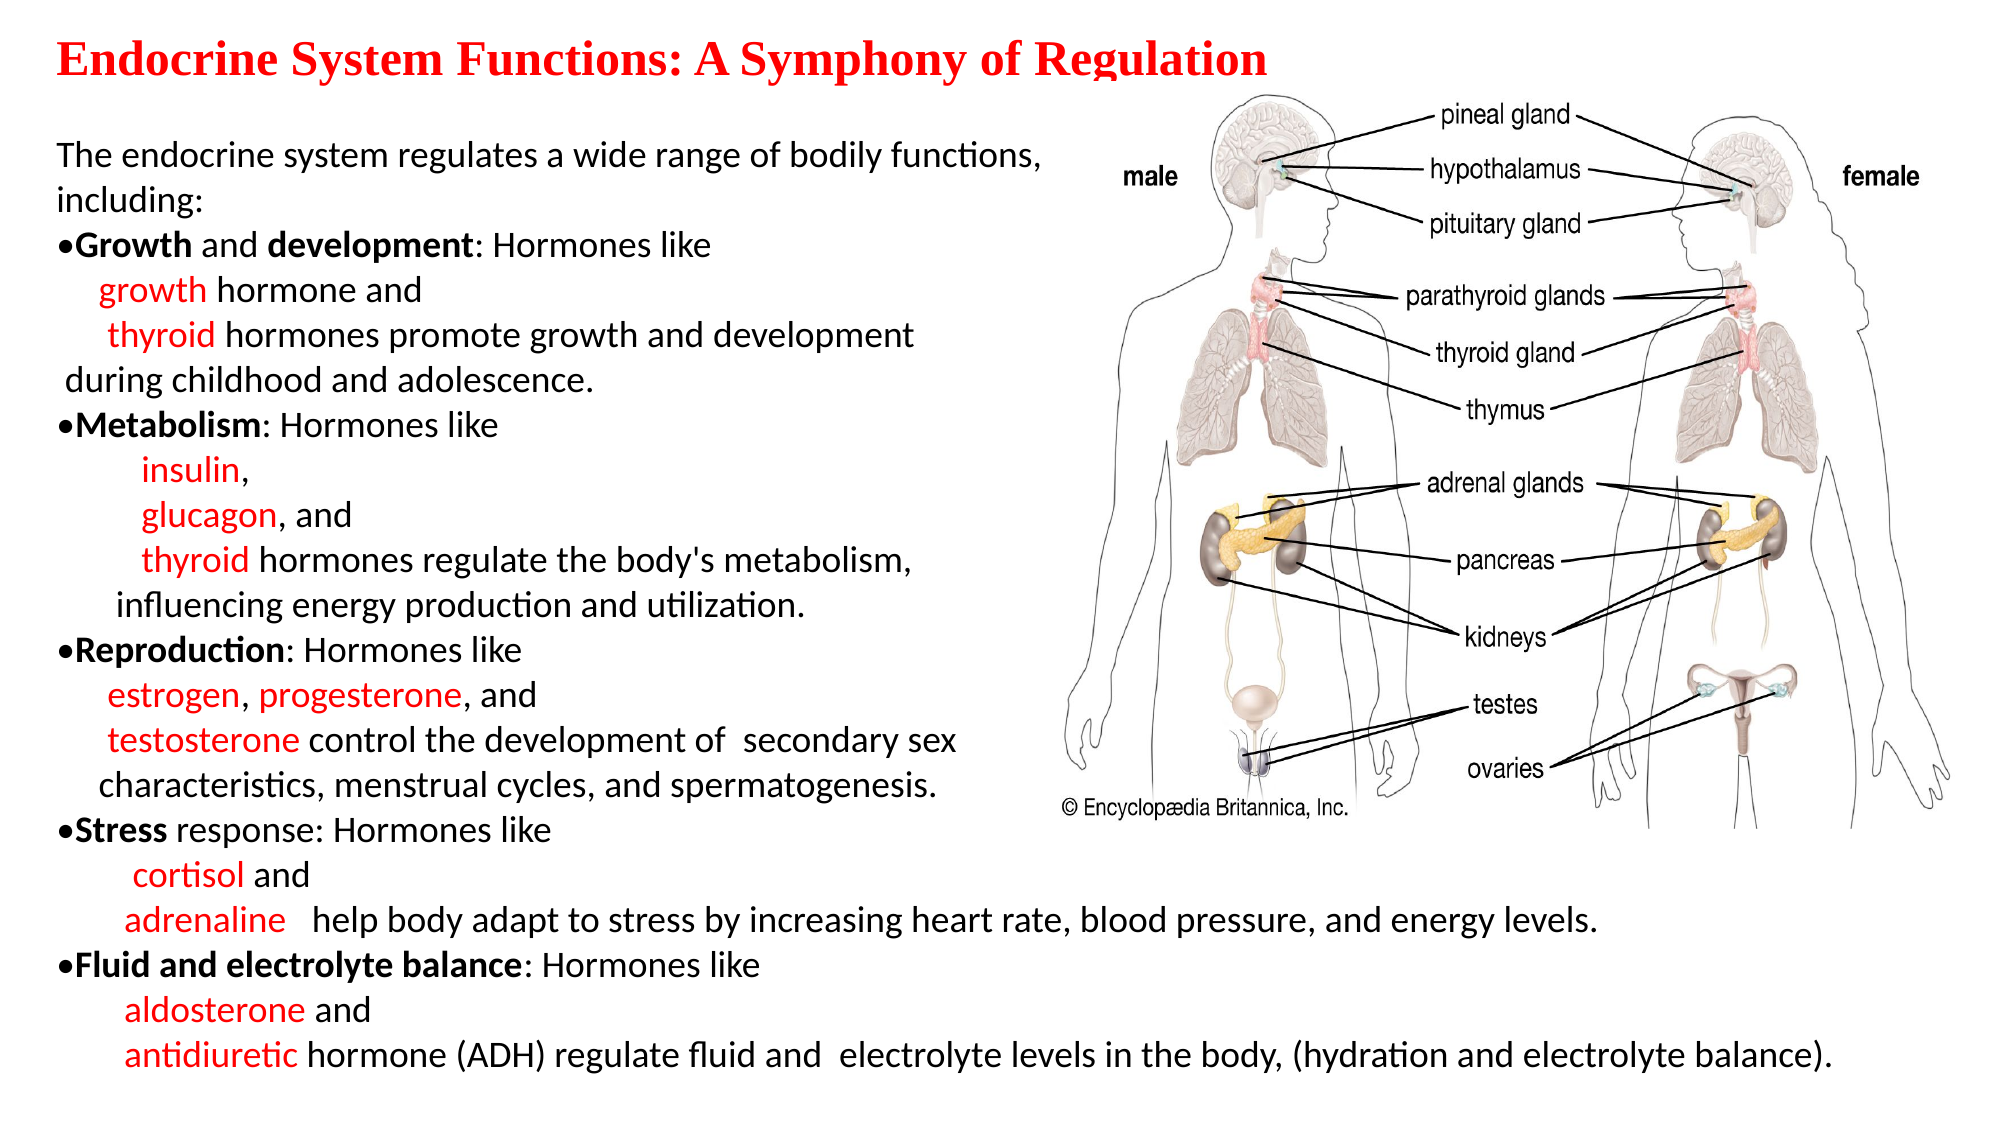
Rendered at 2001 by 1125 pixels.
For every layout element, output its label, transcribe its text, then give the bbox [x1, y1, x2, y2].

picture [1051, 81, 1959, 829]
text_box Endocrine System Functions: A Symphony of Regulation The endocrine system regulates a wide range of bodily functions, including: •Growth and development: Hormones like growth hormone and thyroid hormones promote growth and development during childhood and adolescence. •Metabolism: Hormones like insulin, glucagon, and thyroid hormones regulate the body's metabolism, influencing energy production and utilization. •Reproduction: Hormones like estrogen, progesterone, and testosterone control the development of secondary sex characteristics, menstrual cycles, and spermatogenesis. •Stress response: Hormones like cortisol and adrenaline help body adapt to stress by increasing heart rate, blood pressure, and energy levels. •Fluid and electrolyte balance: Hormones like aldosterone and antidiuretic hormone (ADH) regulate fluid and electrolyte levels in the body, (hydration and electrolyte balance). [41, 17, 1911, 1083]
